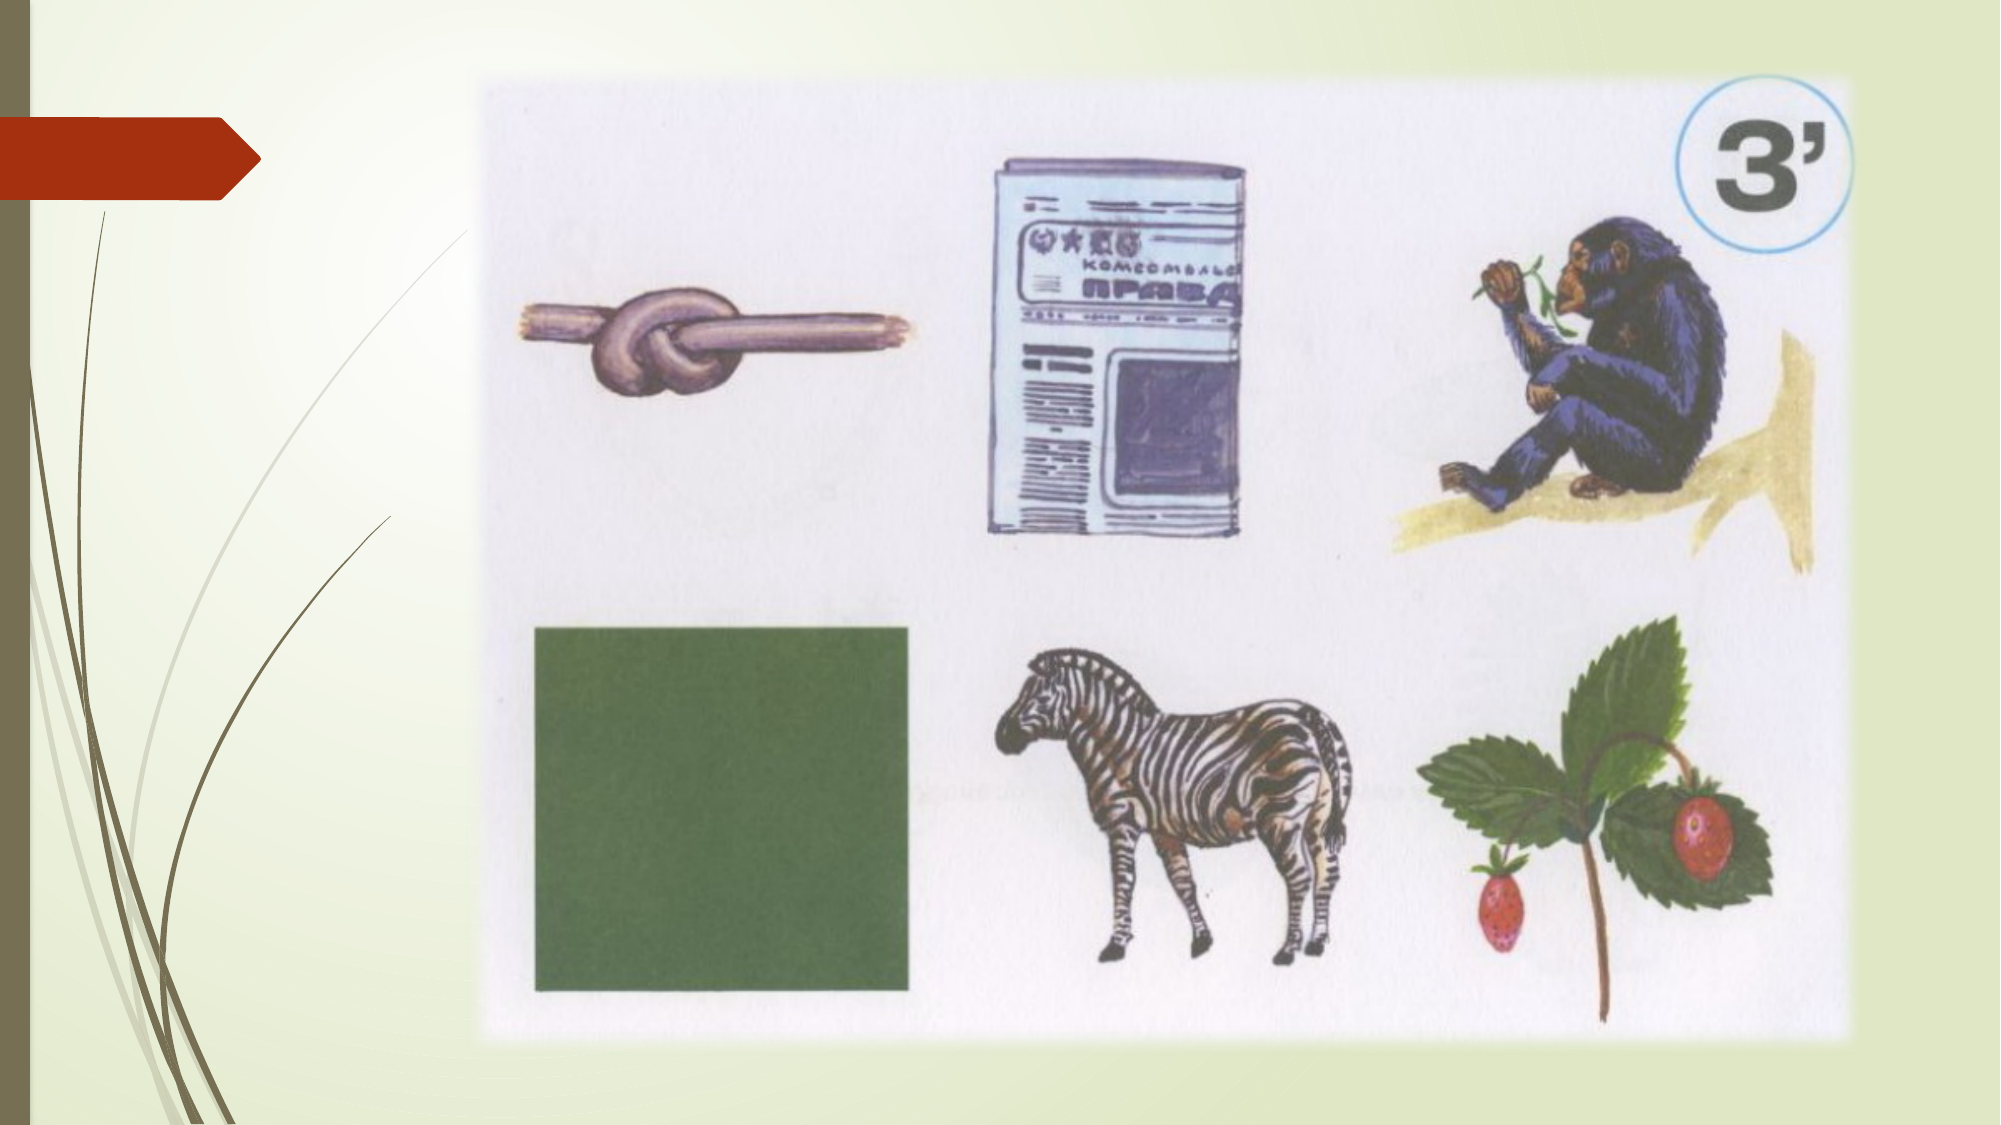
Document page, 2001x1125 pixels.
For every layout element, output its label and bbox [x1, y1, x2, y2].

list [466, 64, 1867, 1058]
